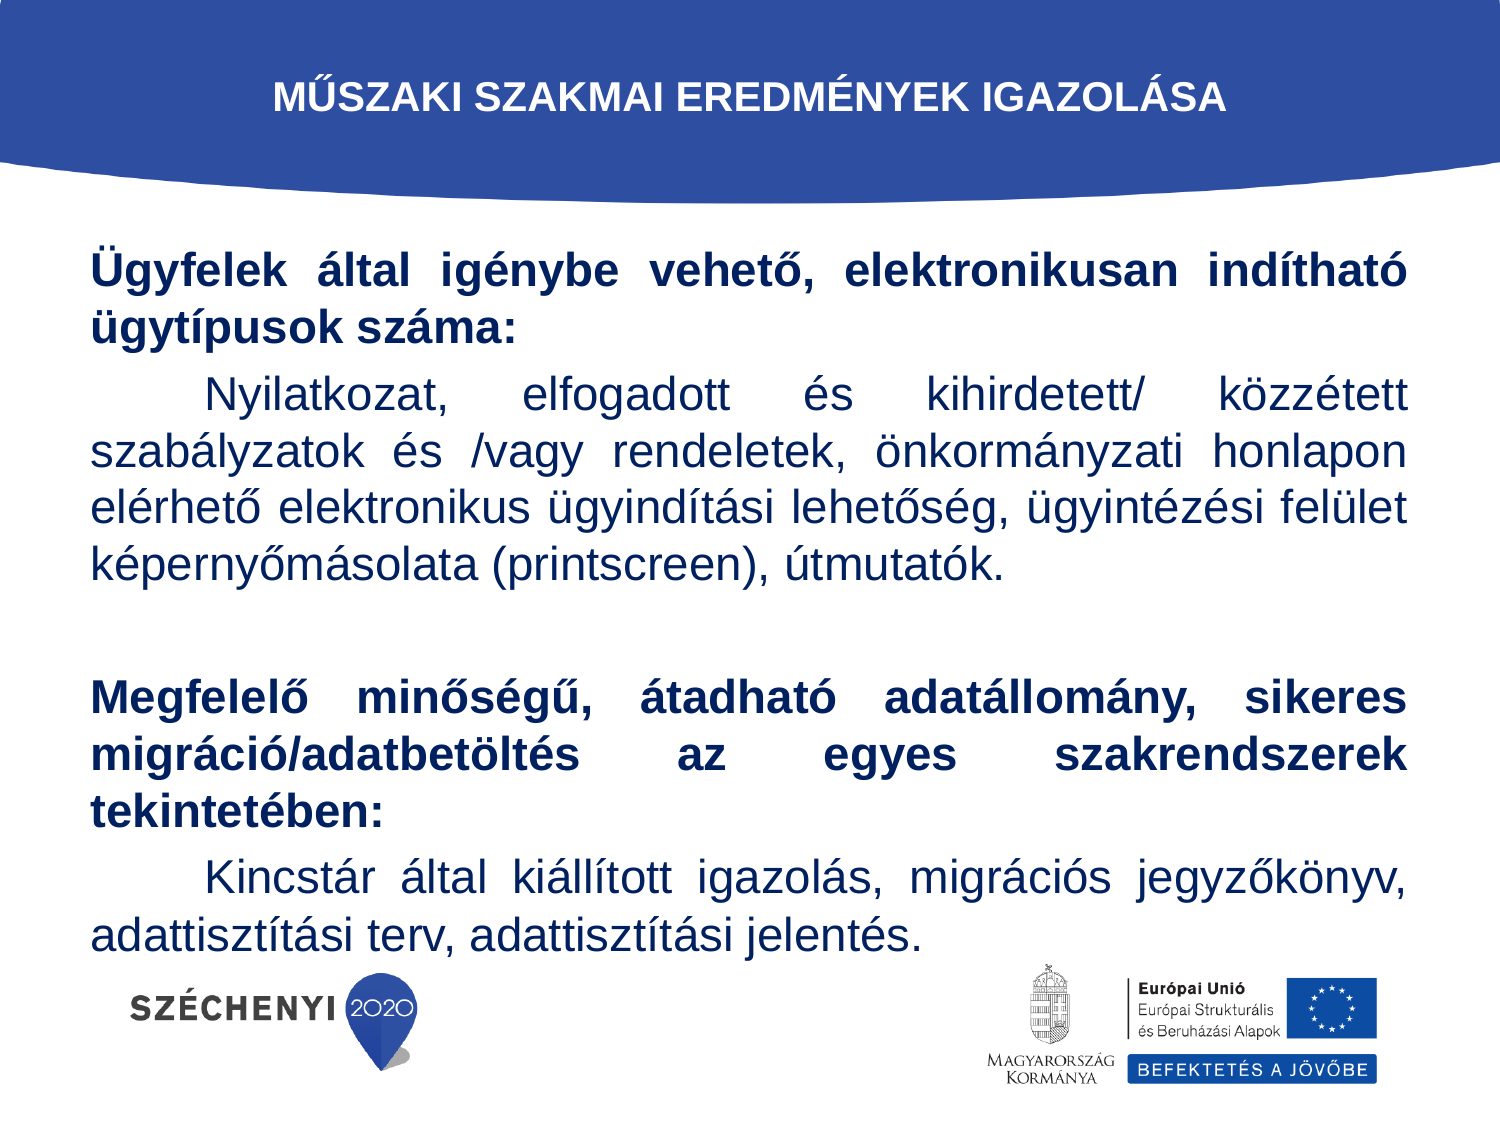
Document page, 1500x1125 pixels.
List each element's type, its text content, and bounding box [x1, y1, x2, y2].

picture [0, 0, 1500, 1125]
title Műszaki szakmai eredmények igazolása [75, 62, 1425, 163]
list Ügyfelek által igénybe vehető, elektronikusan indítható ügytípusok száma: Nyilatkozat, elfogadott és kihirdetett/ közzétett szabályzatok és /vagy rendeletek, önkormányzati honlapon elérhető elektronikus ügyindítási lehetőség, ügyintézési felület képernyőmásolata (printscreen), útmutatók. Megfelelő minőségű, átadható adatállomány, sikeres migráció/adatbetöltés az egyes szakrendszerek tekintetében: Kincstár által kiállított igazolás, migrációs jegyzőkönyv, adattisztítási terv, adattisztítási jelentés. [75, 231, 1426, 976]
